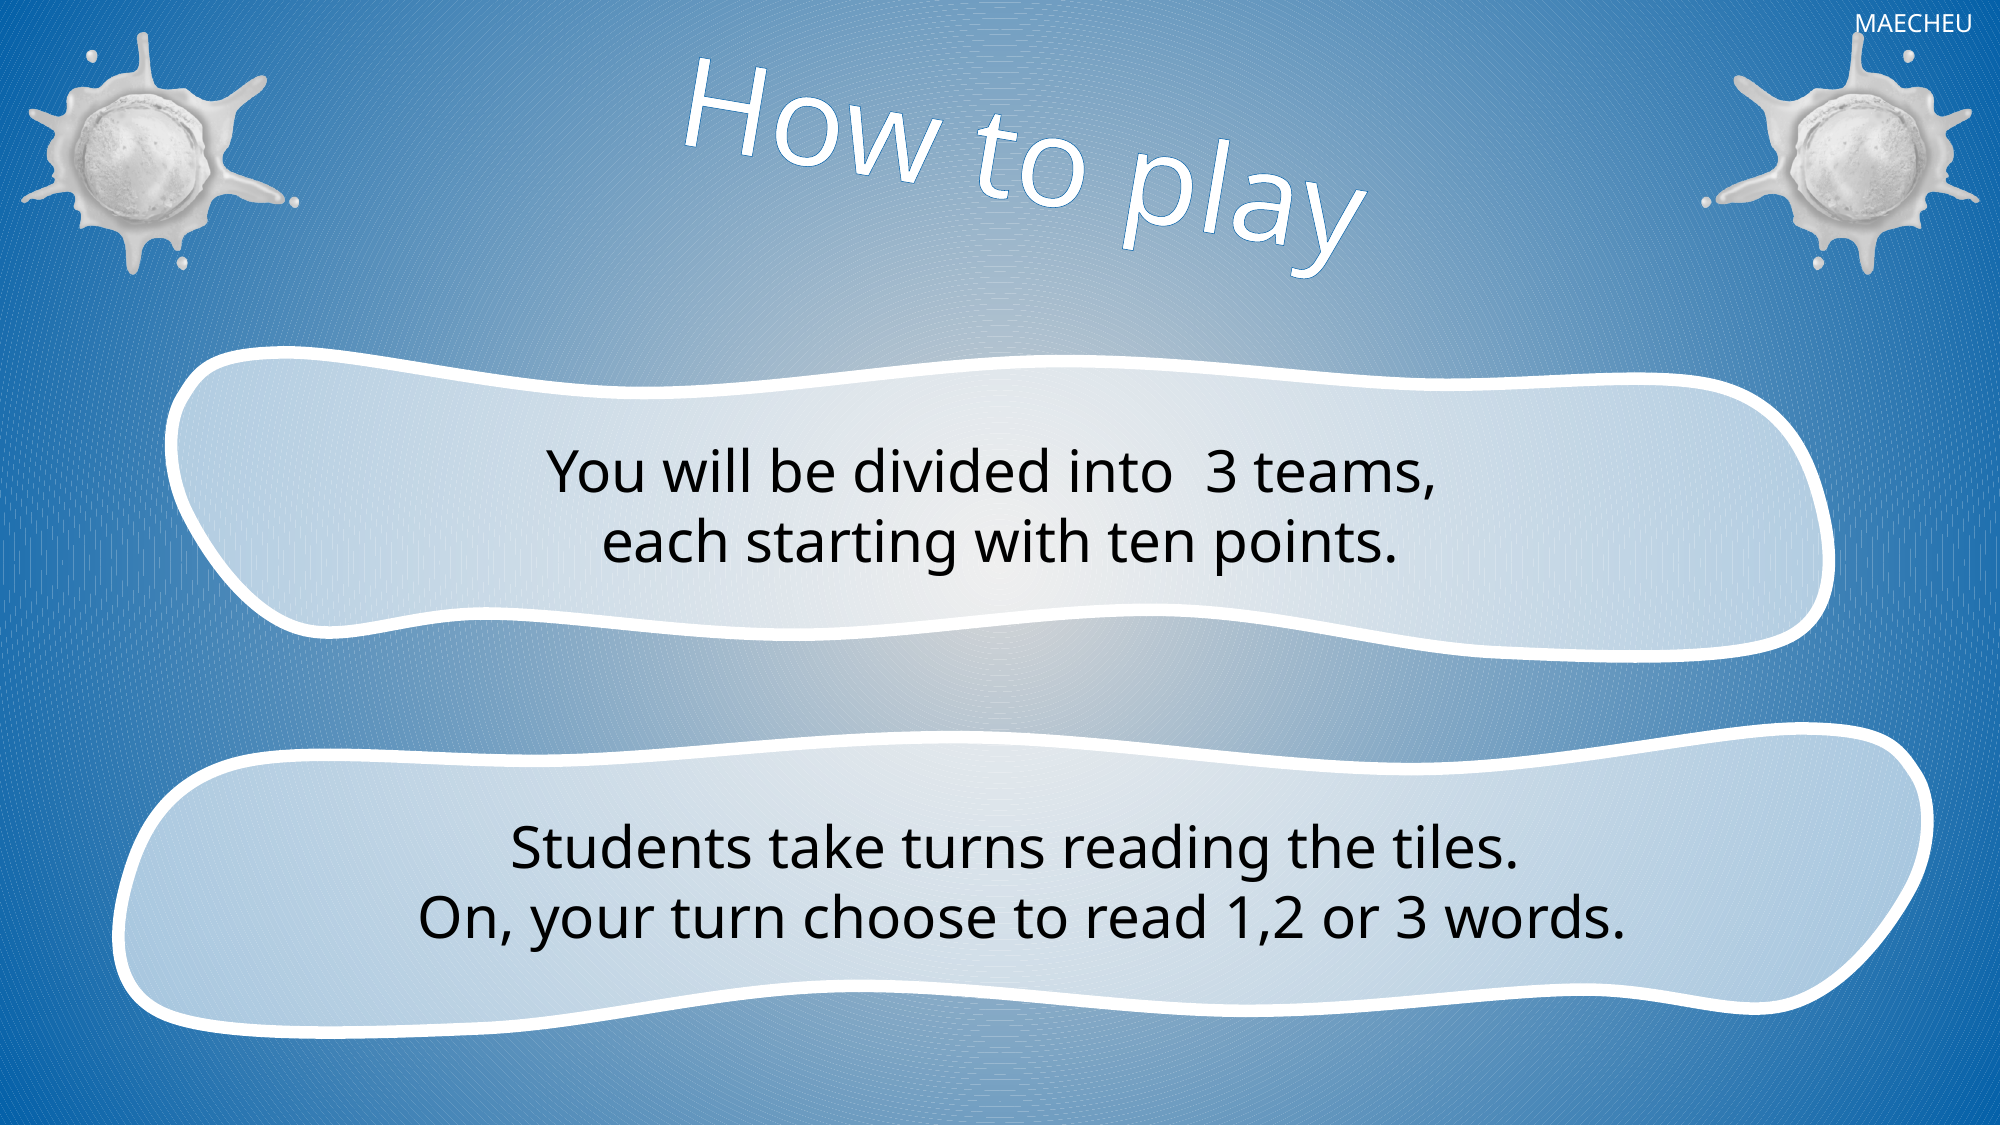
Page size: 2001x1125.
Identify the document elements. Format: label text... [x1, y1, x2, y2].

text_box How to play [477, 0, 1569, 322]
text_box You will be divided into 3 teams, each starting with ten points. [170, 351, 1830, 658]
text_box Students take turns reading the tiles. On, your turn choose to read 1,2 or 3 words. [117, 727, 1929, 1034]
picture [1699, 30, 1981, 281]
picture [19, 30, 301, 281]
